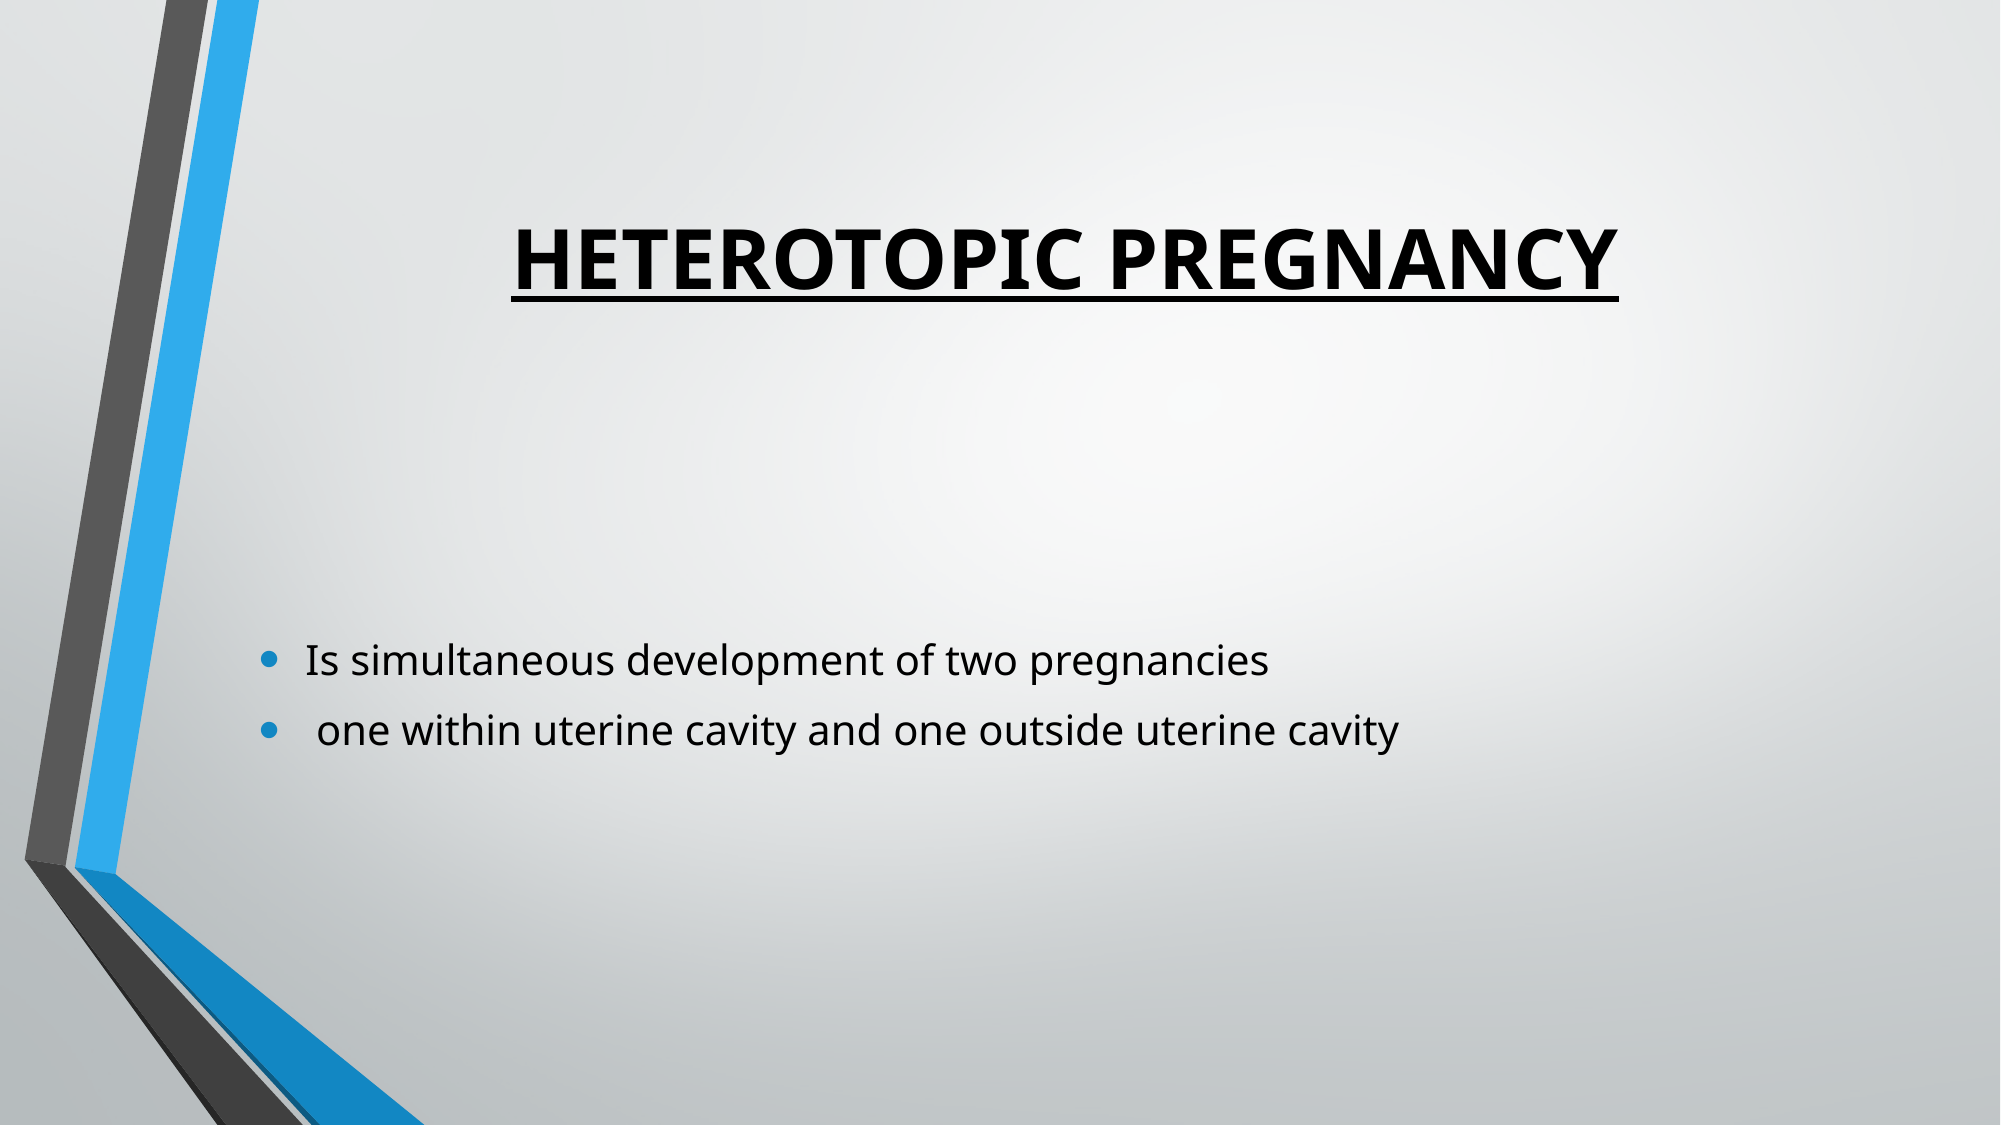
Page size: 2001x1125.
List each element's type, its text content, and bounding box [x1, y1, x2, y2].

list Is simultaneous development of two pregnancies one within uterine cavity and one outside uterine cavity [243, 437, 1887, 950]
title HETEROTOPIC PREGNANCY [243, 112, 1887, 400]
